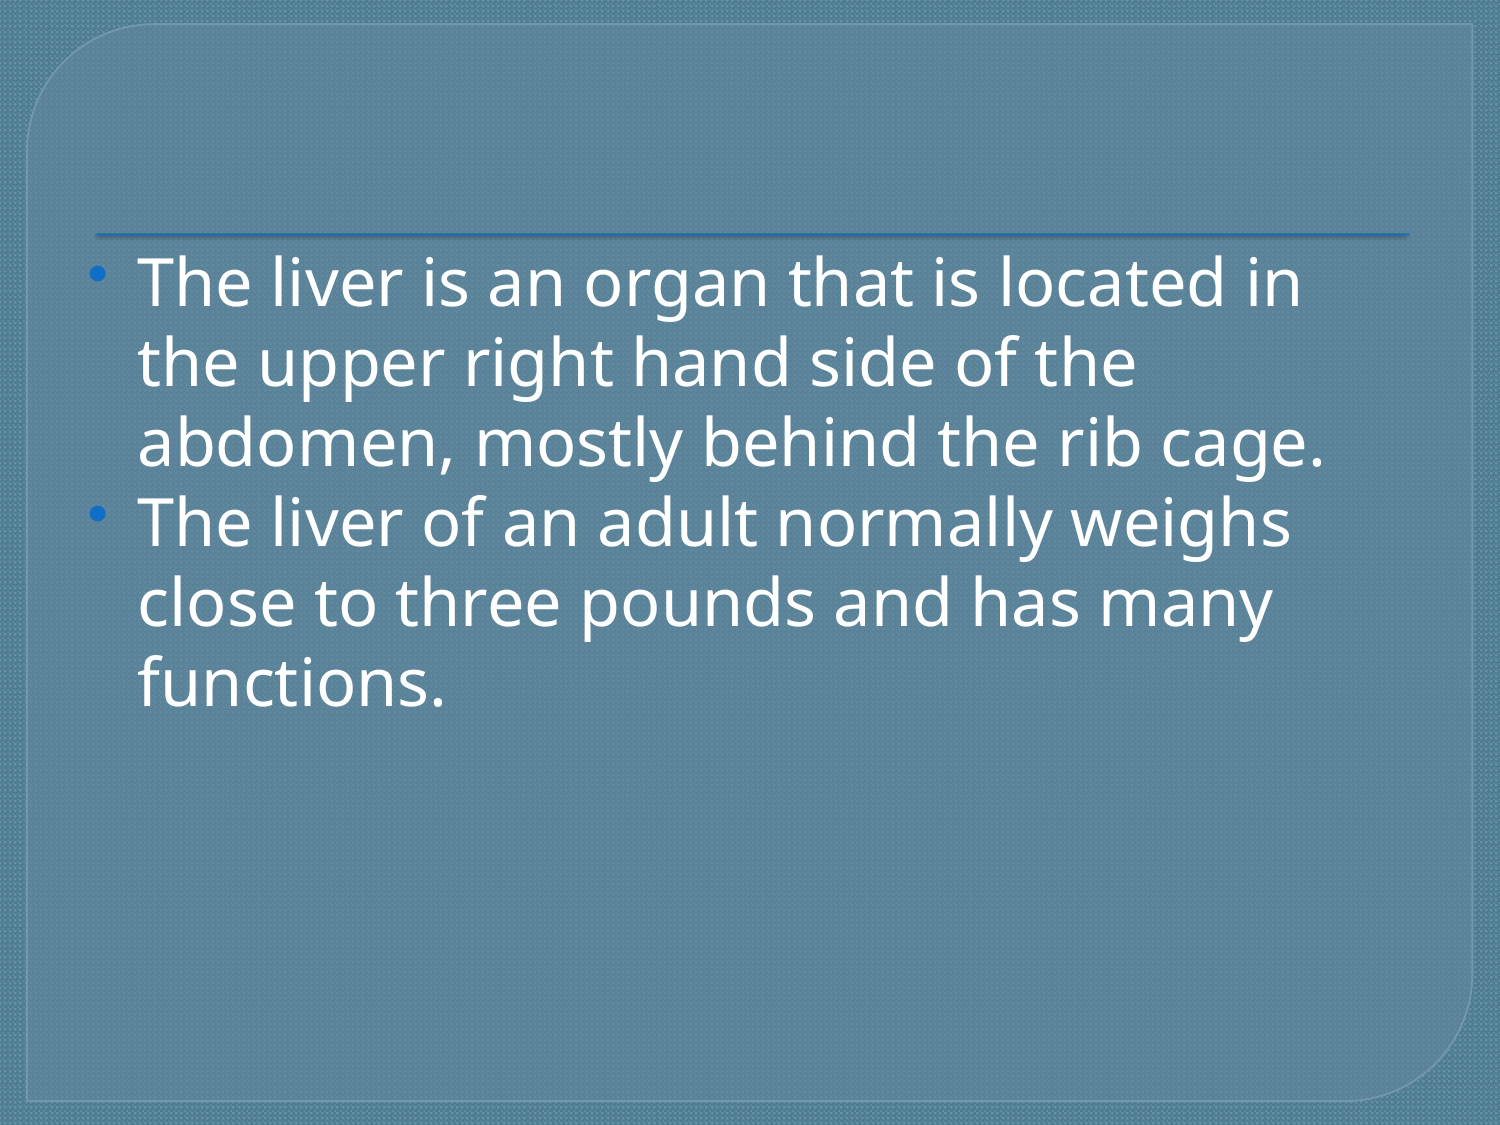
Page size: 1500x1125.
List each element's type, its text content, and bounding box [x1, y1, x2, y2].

list The liver is an organ that is located in the upper right hand side of the abdomen, mostly behind the rib cage. The liver of an adult normally weighs close to three pounds and has many functions. [75, 152, 1425, 1005]
